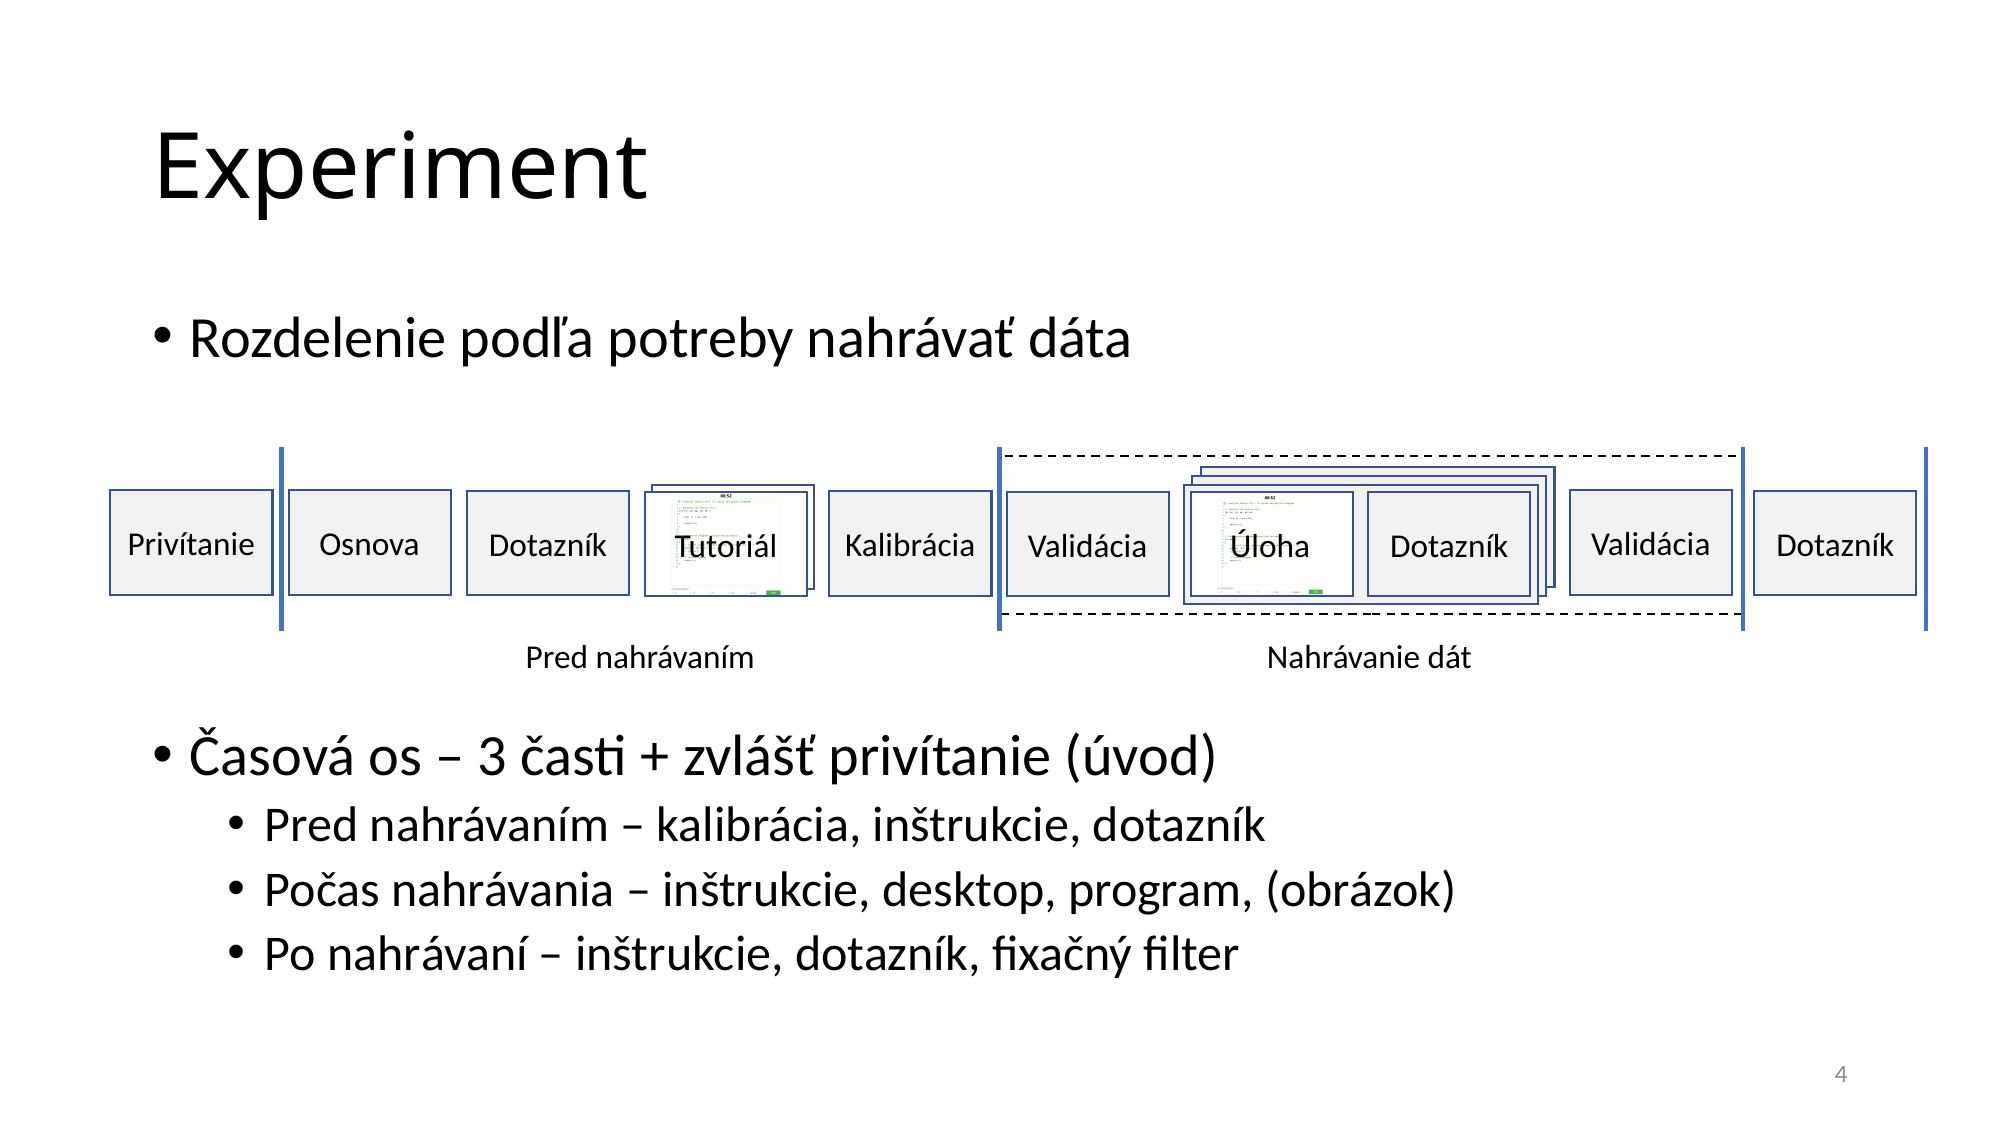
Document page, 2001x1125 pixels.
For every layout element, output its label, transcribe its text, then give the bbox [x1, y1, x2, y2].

title Experiment [137, 59, 1863, 278]
list Rozdelenie podľa potreby nahrávať dáta Časová os – 3 časti + zvlášť privítanie (úvod) Pred nahrávaním – kalibrácia, inštrukcie, dotazník Počas nahrávania – inštrukcie, desktop, program, (obrázok) Po nahrávaní – inštrukcie, dotazník, fixačný filter [137, 299, 1863, 456]
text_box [1000, 456, 1742, 615]
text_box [110, 456, 281, 615]
slide_number 4 [1412, 1042, 1863, 1103]
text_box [282, 456, 999, 615]
text_box Pred nahrávaním [280, 634, 1000, 676]
list Rozdelenie podľa potreby nahrávať dáta Časová os – 3 časti + zvlášť privítanie (úvod) Pred nahrávaním – kalibrácia, inštrukcie, dotazník Počas nahrávania – inštrukcie, desktop, program, (obrázok) Po nahrávaní – inštrukcie, dotazník, fixačný filter [137, 615, 1863, 1014]
text_box Nahrávanie dát [1000, 634, 1741, 676]
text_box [1743, 456, 1917, 615]
